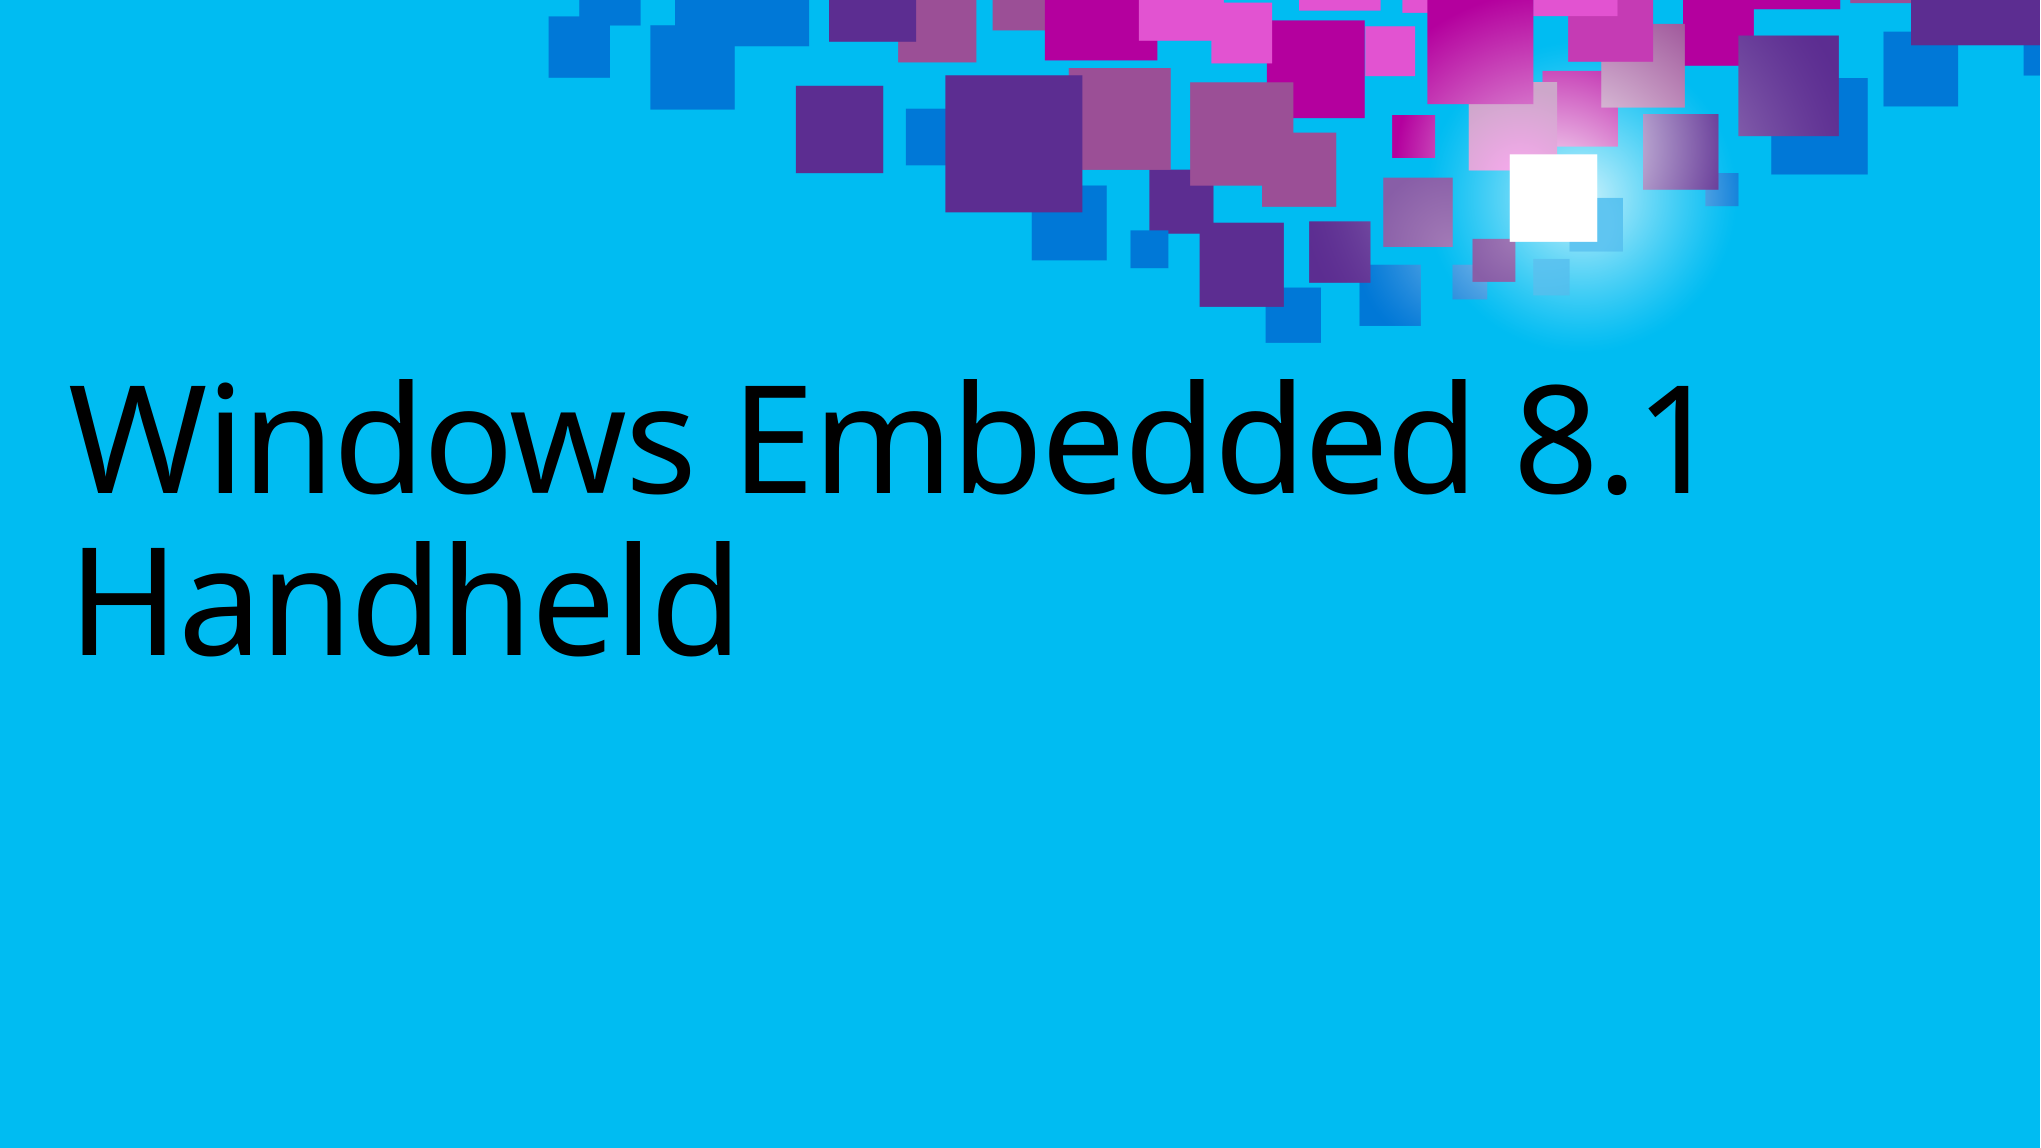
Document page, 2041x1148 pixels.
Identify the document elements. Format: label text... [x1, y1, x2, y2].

picture [830, 0, 976, 62]
picture [1310, 222, 1420, 325]
picture [1384, 0, 1867, 331]
picture [1300, 0, 1380, 10]
picture [651, 0, 808, 108]
picture [1393, 116, 1435, 157]
picture [1851, 0, 2040, 105]
title Windows Embedded 8.1 Handheld [45, 348, 1996, 707]
picture [797, 86, 883, 172]
picture [550, 0, 640, 77]
picture [907, 0, 1415, 342]
